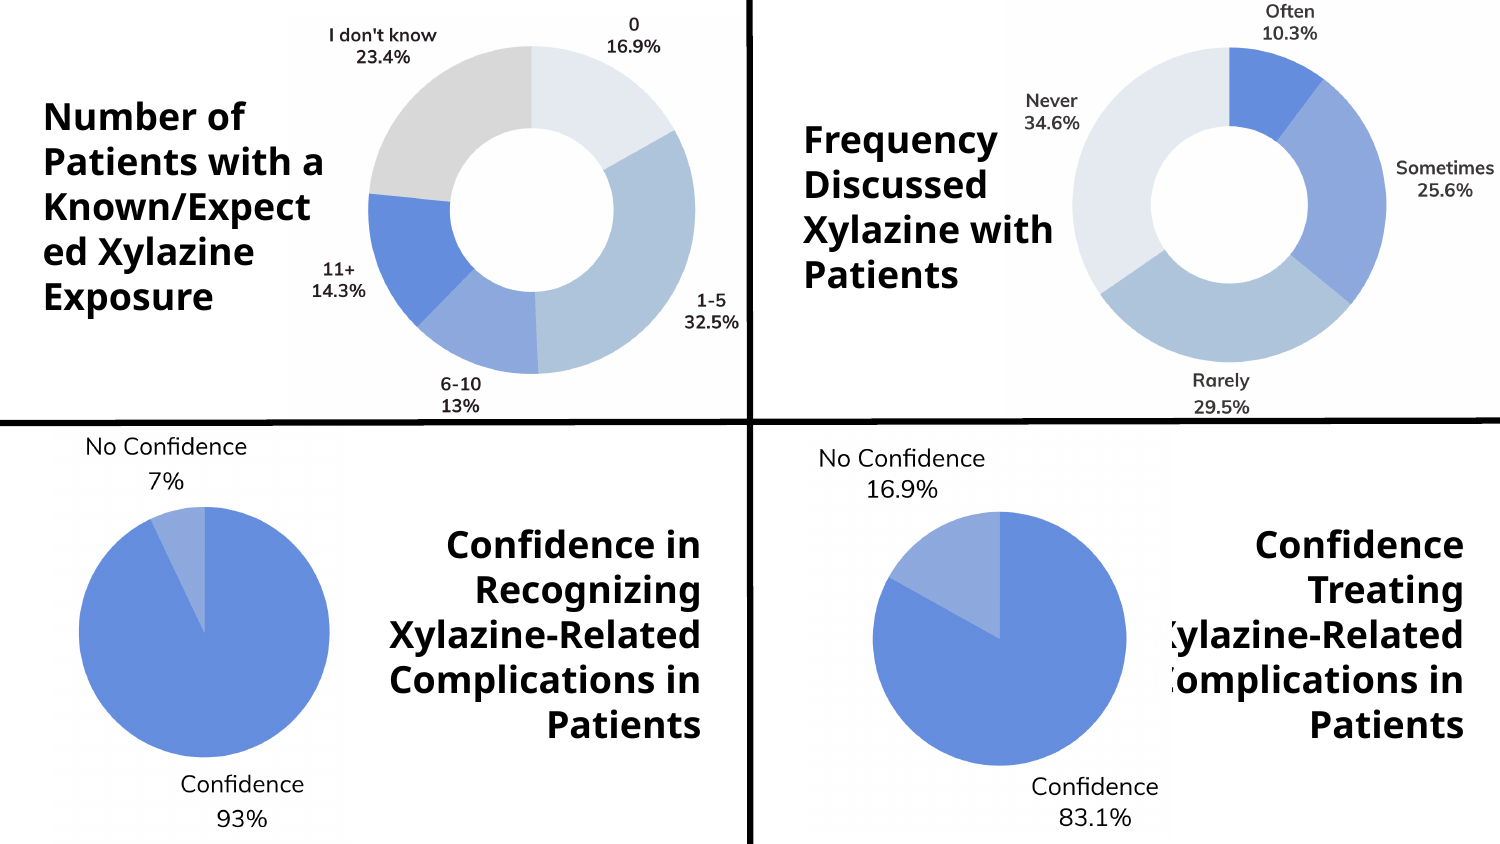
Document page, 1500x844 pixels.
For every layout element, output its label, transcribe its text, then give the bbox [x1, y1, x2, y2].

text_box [0, 420, 1500, 424]
picture [1006, 0, 1500, 417]
text_box Confidence in Recognizing Xylazine-Related Complications in Patients [355, 521, 702, 747]
text_box Number of Patients with a Known/Expected Xylazine Exposure [42, 93, 284, 319]
picture [289, 14, 745, 417]
picture [808, 431, 1172, 839]
text_box Confidence Treating Xylazine-Related Complications in Patients [1177, 521, 1465, 747]
picture [50, 424, 351, 844]
text_box Frequency Discussed Xylazine with Patients [788, 100, 1001, 311]
